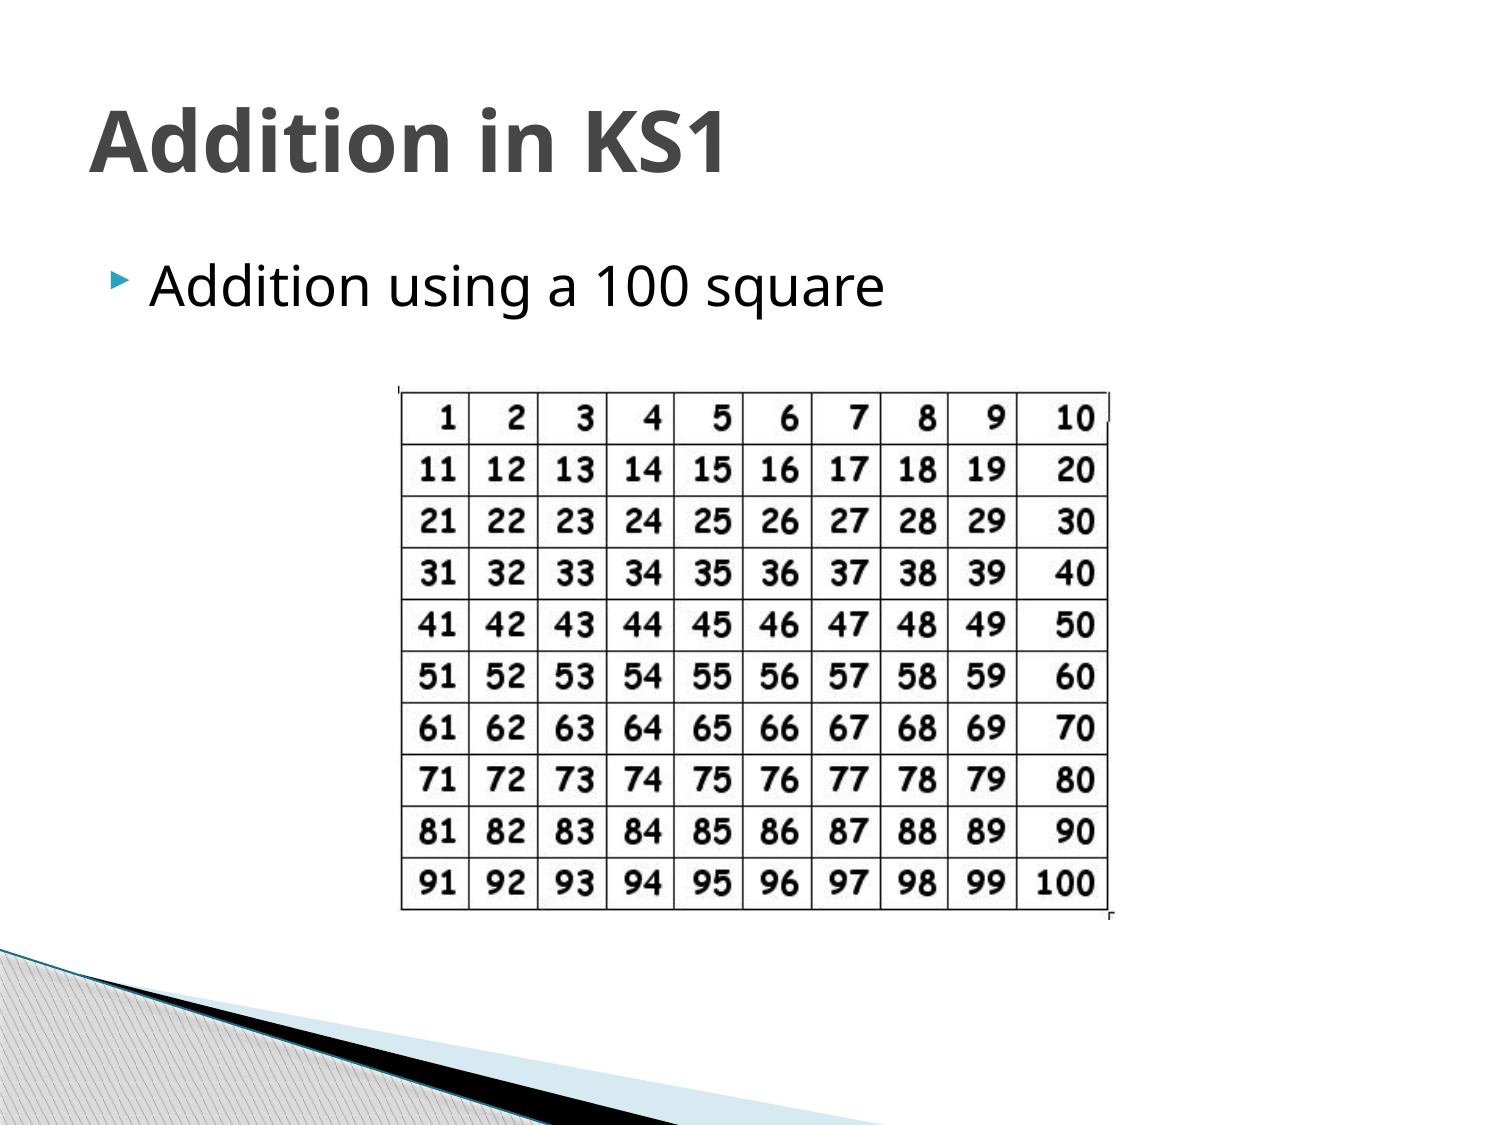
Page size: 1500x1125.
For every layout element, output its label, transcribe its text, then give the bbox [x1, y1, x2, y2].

title Addition in KS1 [75, 45, 1425, 233]
picture [398, 386, 1118, 920]
list Addition using a 100 square [75, 243, 1425, 986]
